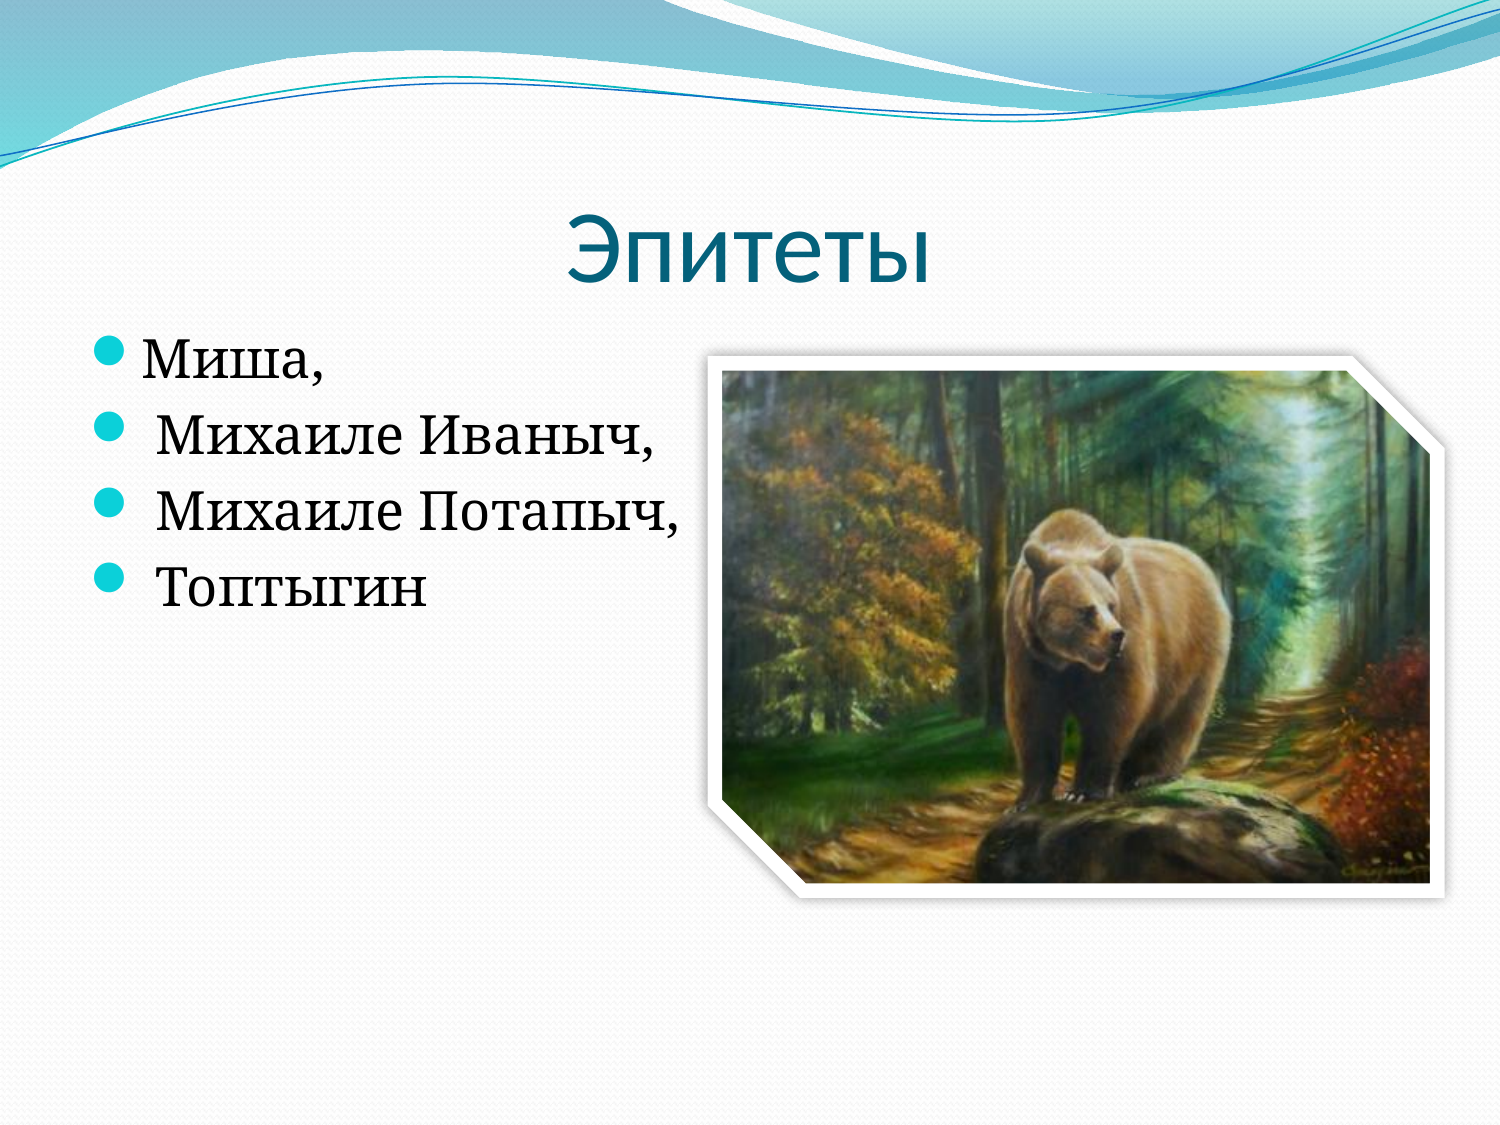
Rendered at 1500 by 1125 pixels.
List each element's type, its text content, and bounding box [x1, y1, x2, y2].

title Эпитеты [75, 115, 1425, 303]
picture [714, 362, 1438, 891]
list Миша, Михаиле Иваныч, Михаиле Потапыч, Топтыгин [75, 317, 1425, 1038]
